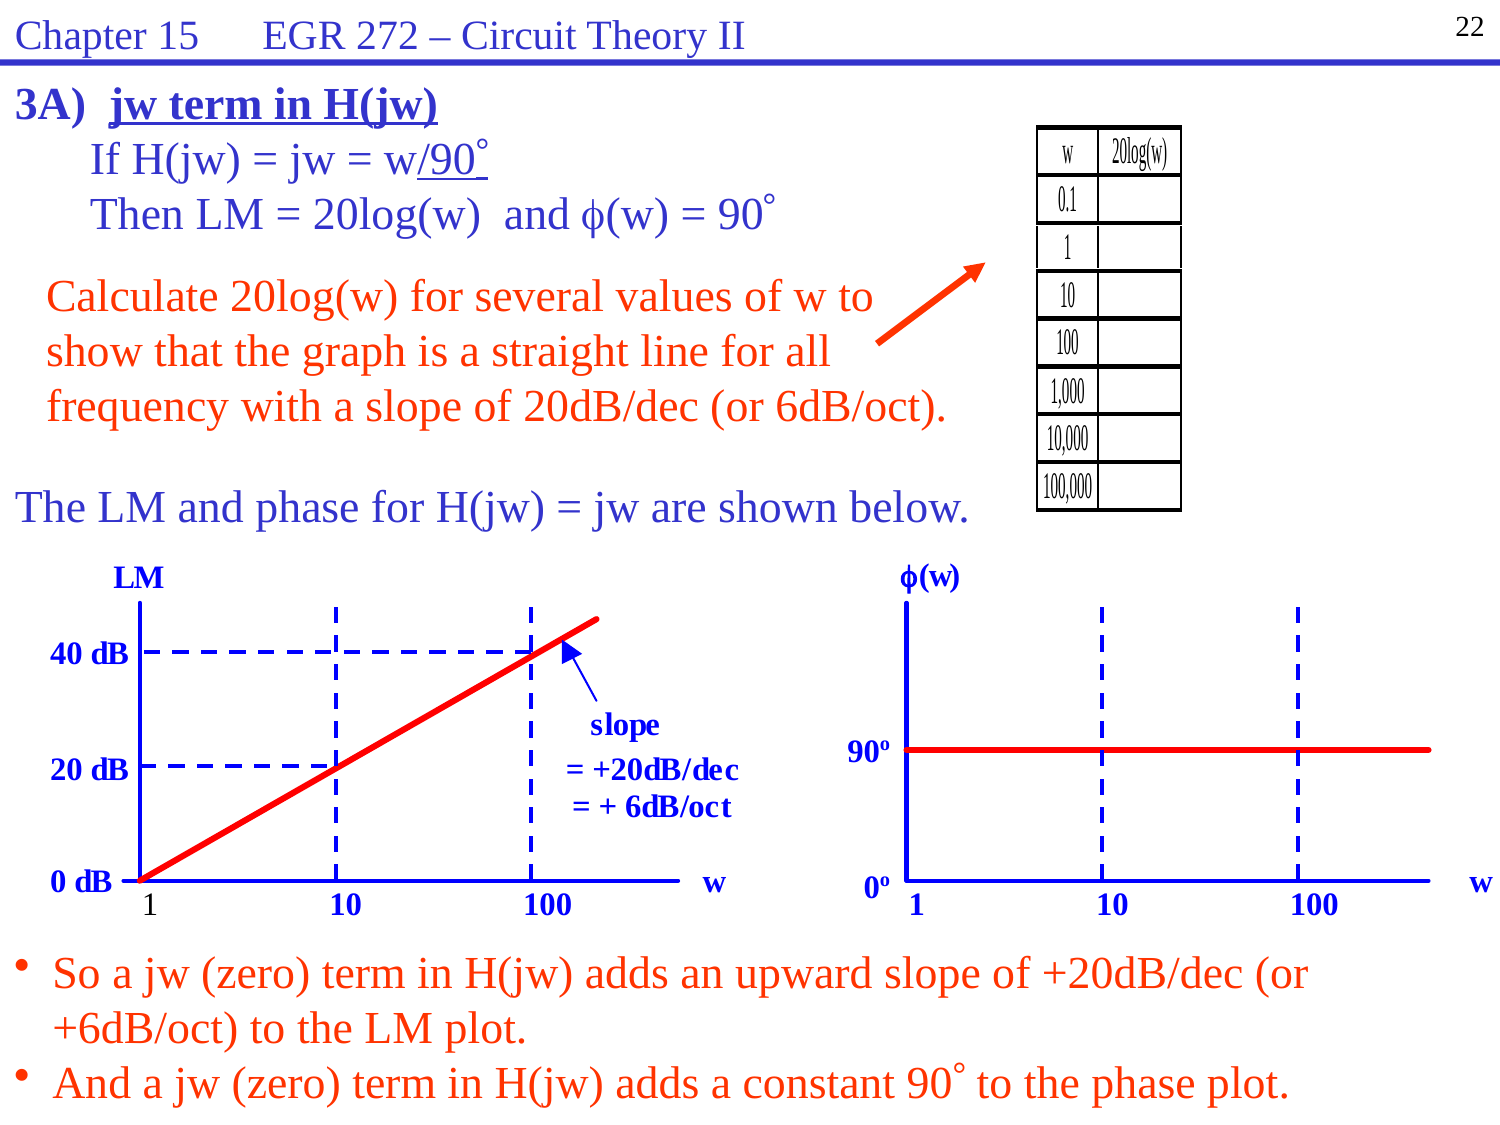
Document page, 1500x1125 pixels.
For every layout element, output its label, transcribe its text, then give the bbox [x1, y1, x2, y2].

text_box [876, 262, 986, 344]
text_box So a jw (zero) term in H(jw) adds an upward slope of +20dB/dec (or +6dB/oct) to the LM plot. And a jw (zero) term in H(jw) adds a constant 90 to the phase plot. [0, 935, 1500, 1116]
text_box 3A) jw term in H(jw) If H(jw) = jw = w/90 Then LM = 20log(w) and (w) = 90 [0, 66, 861, 247]
text_box Calculate 20log(w) for several values of w to show that the graph is a straight line for all frequency with a slope of 20dB/dec (or 6dB/oct). [31, 258, 971, 438]
text_box The LM and phase for H(jw) = jw are shown below. [0, 468, 1014, 539]
text_box 22 [1187, 0, 1500, 62]
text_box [41, 557, 1500, 922]
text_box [1035, 124, 1410, 542]
text_box Chapter 15 EGR 272 – Circuit Theory II [0, 0, 1100, 50]
